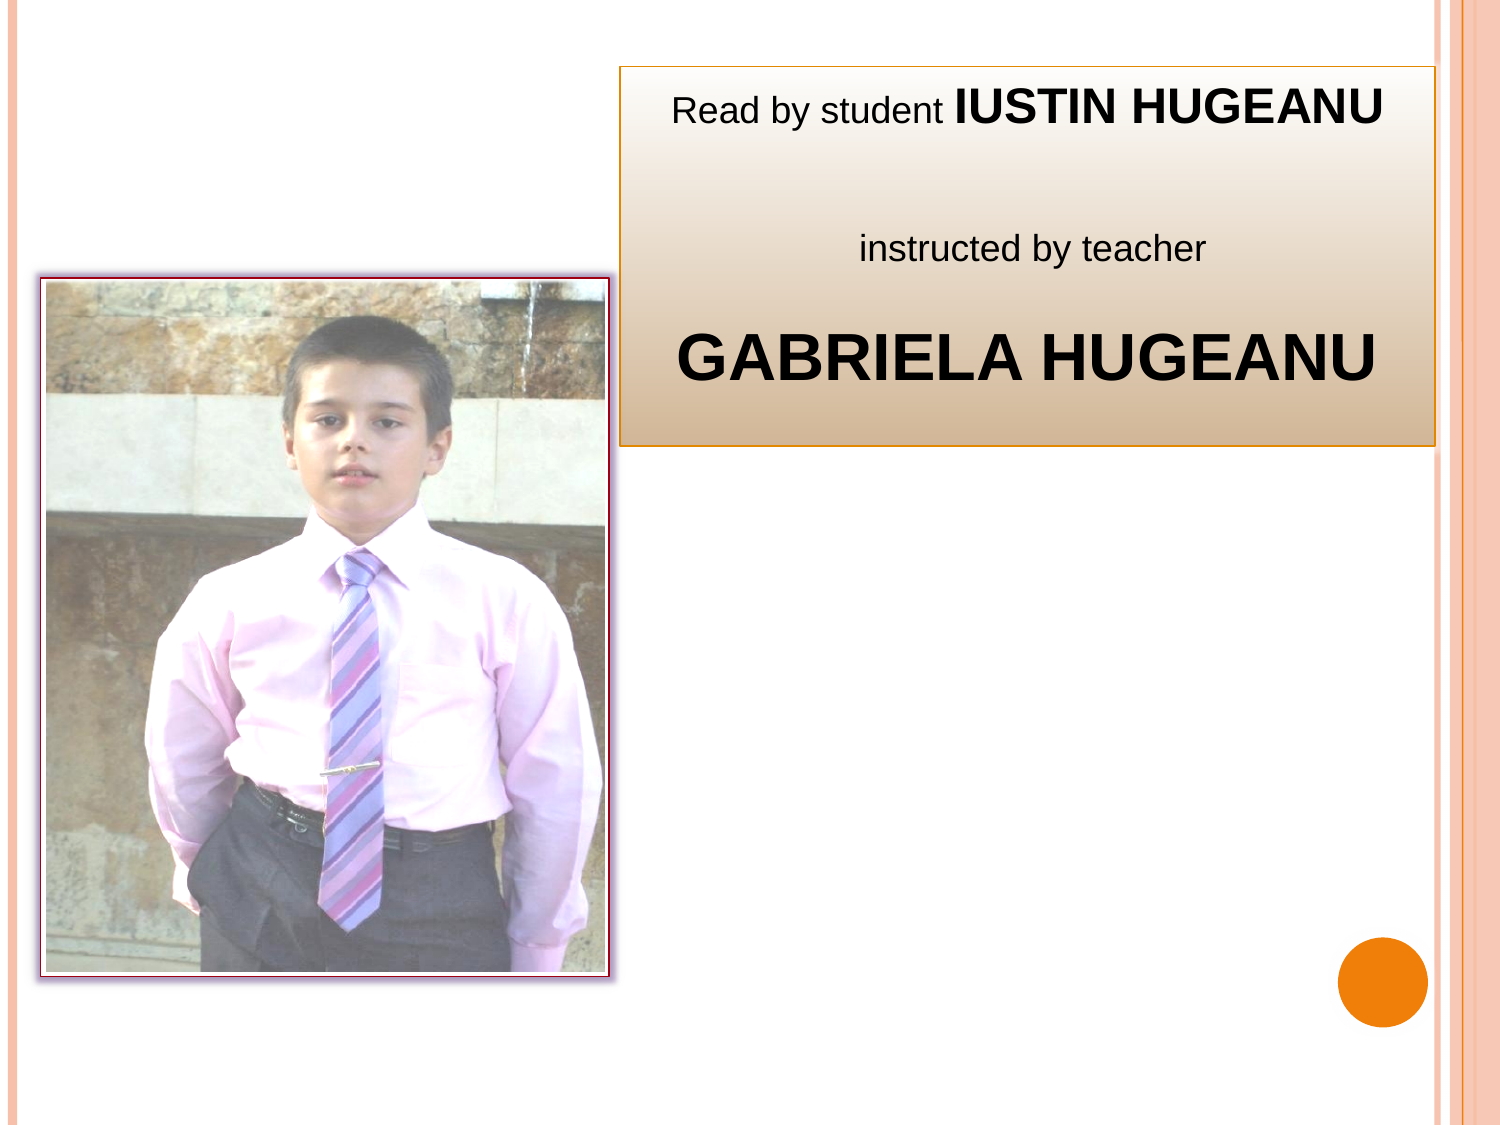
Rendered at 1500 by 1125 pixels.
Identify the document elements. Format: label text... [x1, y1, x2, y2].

text_box Read by student IUSTIN HUGEANU instructed by teacher GABRIELA HUGEANU [619, 66, 1436, 447]
picture [41, 278, 609, 977]
